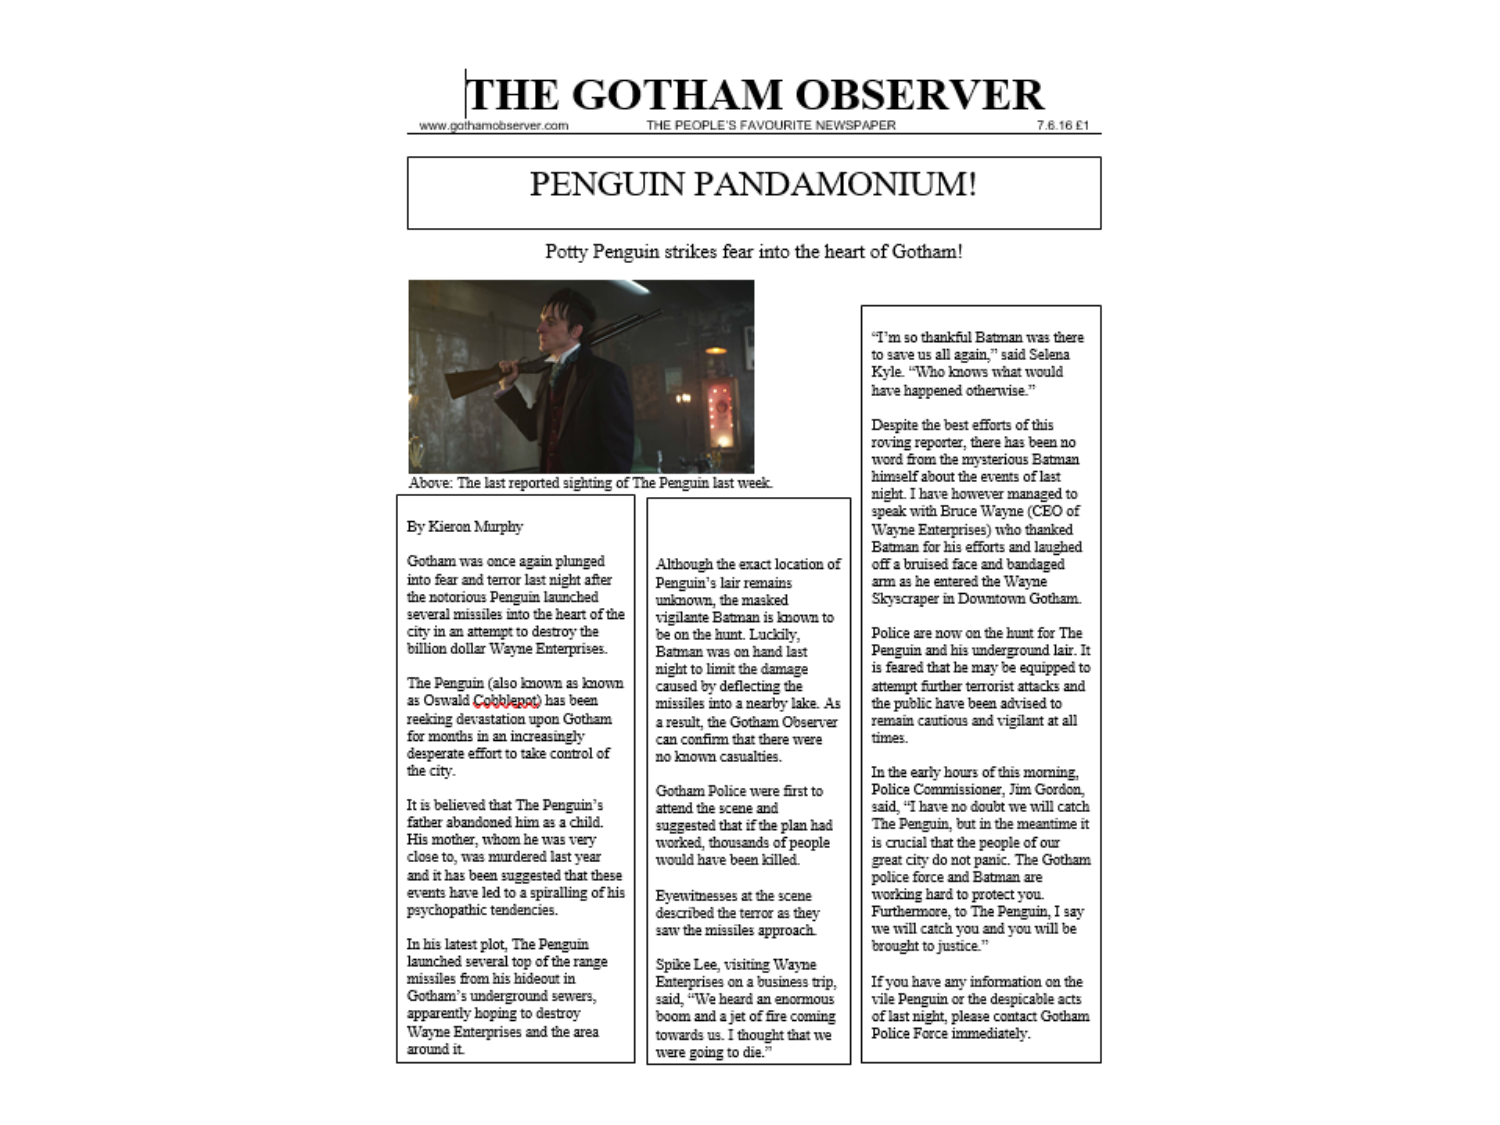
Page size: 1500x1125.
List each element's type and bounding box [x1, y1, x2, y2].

picture [387, 44, 1113, 1081]
